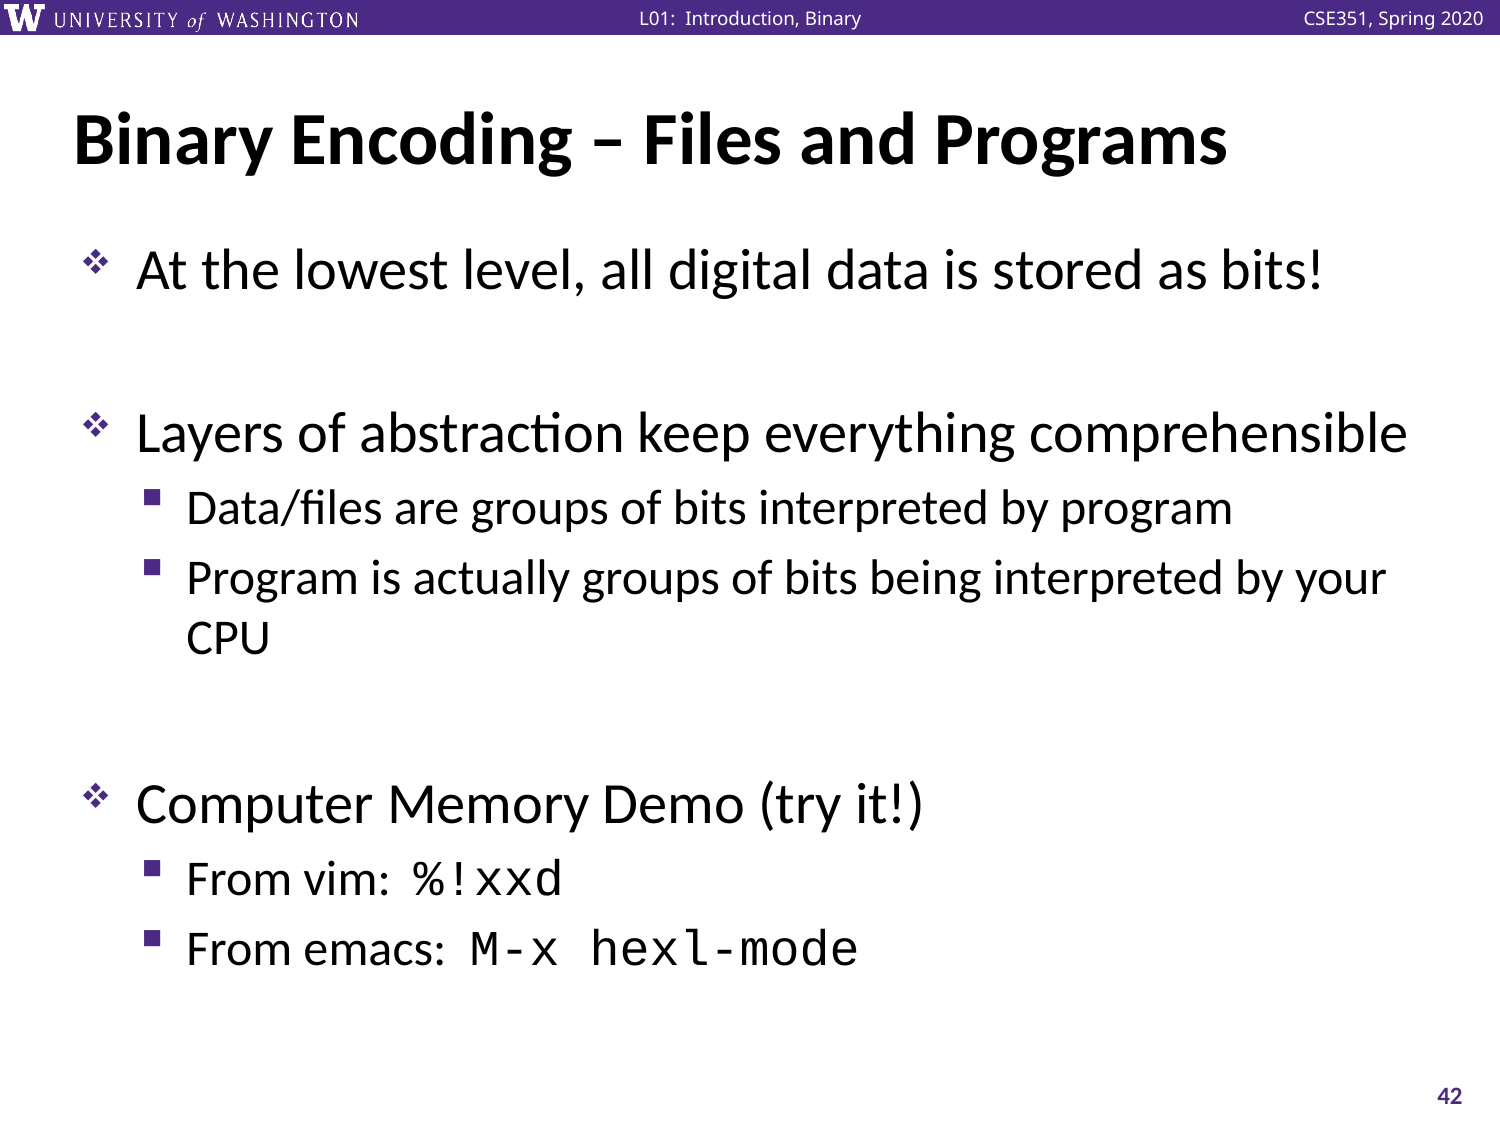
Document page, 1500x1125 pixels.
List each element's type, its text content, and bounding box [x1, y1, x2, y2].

list At the lowest level, all digital data is stored as bits! Layers of abstraction keep everything comprehensible Data/files are groups of bits interpreted by program Program is actually groups of bits being interpreted by your CPU Computer Memory Demo (try it!) From vim: %!xxd From emacs: M-x hexl-mode [64, 223, 1438, 1040]
slide_number 42 [1400, 1065, 1500, 1125]
picture [4, 4, 358, 32]
title Binary Encoding – Files and Programs [58, 71, 1438, 198]
